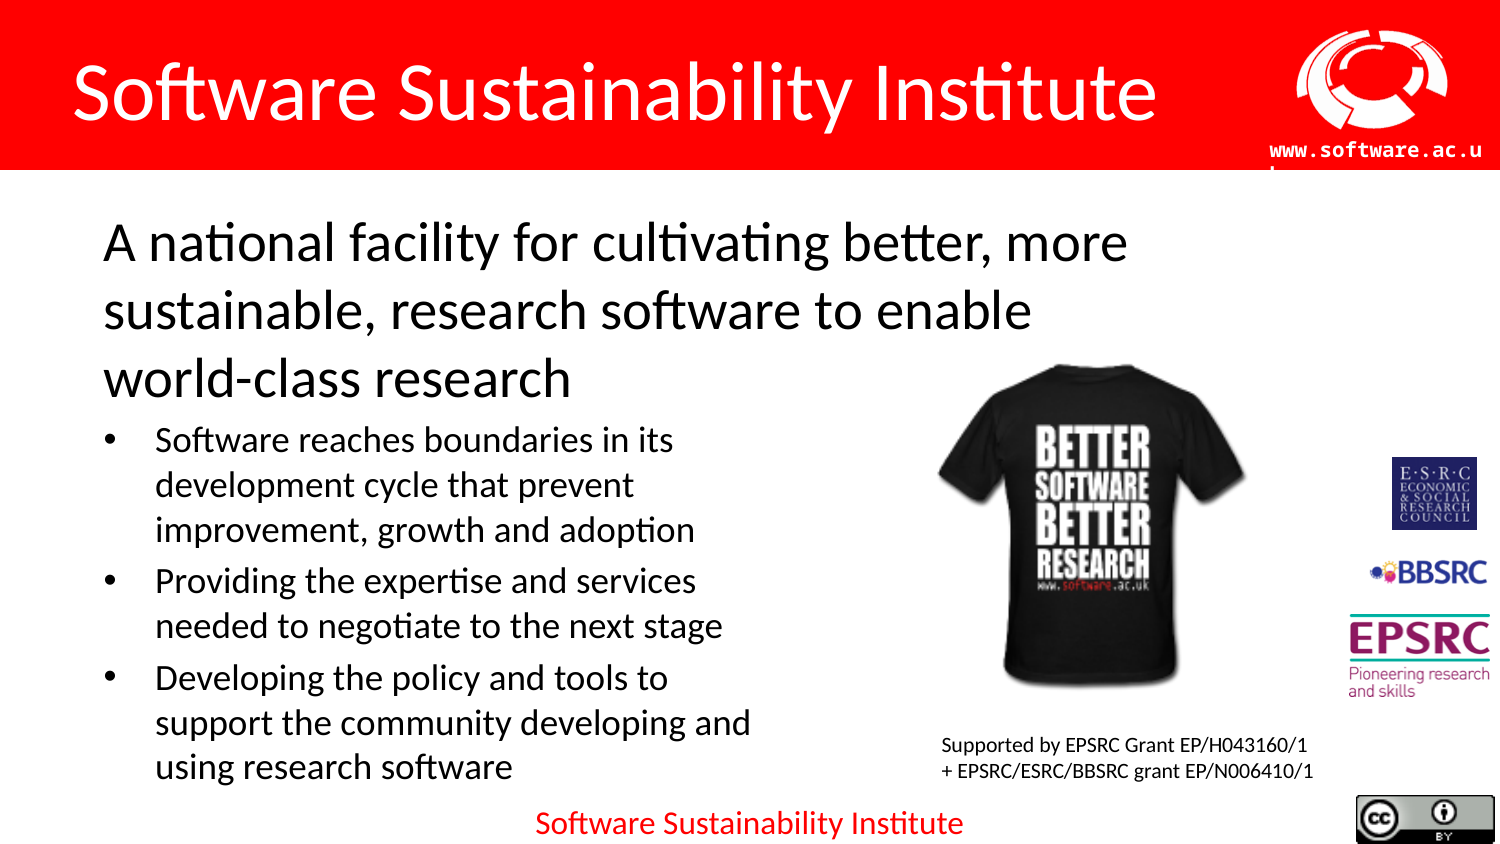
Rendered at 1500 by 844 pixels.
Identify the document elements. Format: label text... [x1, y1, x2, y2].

text_box Supported by EPSRC Grant EP/H043160/1 + EPSRC/ESRC/BBSRC grant EP/N006410/1 [926, 723, 1335, 791]
picture [1291, 17, 1453, 137]
picture [918, 350, 1265, 697]
picture [1392, 457, 1477, 530]
picture [1365, 554, 1495, 591]
list A national facility for cultivating better, more sustainable, research software to enable world-class research Software reaches boundaries in its development cycle that prevent improvement, growth and adoption Providing the expertise and services needed to negotiate to the next stage Developing the policy and tools to support the community developing and using research software [88, 196, 1412, 797]
title Software Sustainability Institute [51, 16, 1182, 157]
picture [1356, 794, 1495, 844]
picture [1348, 613, 1490, 697]
